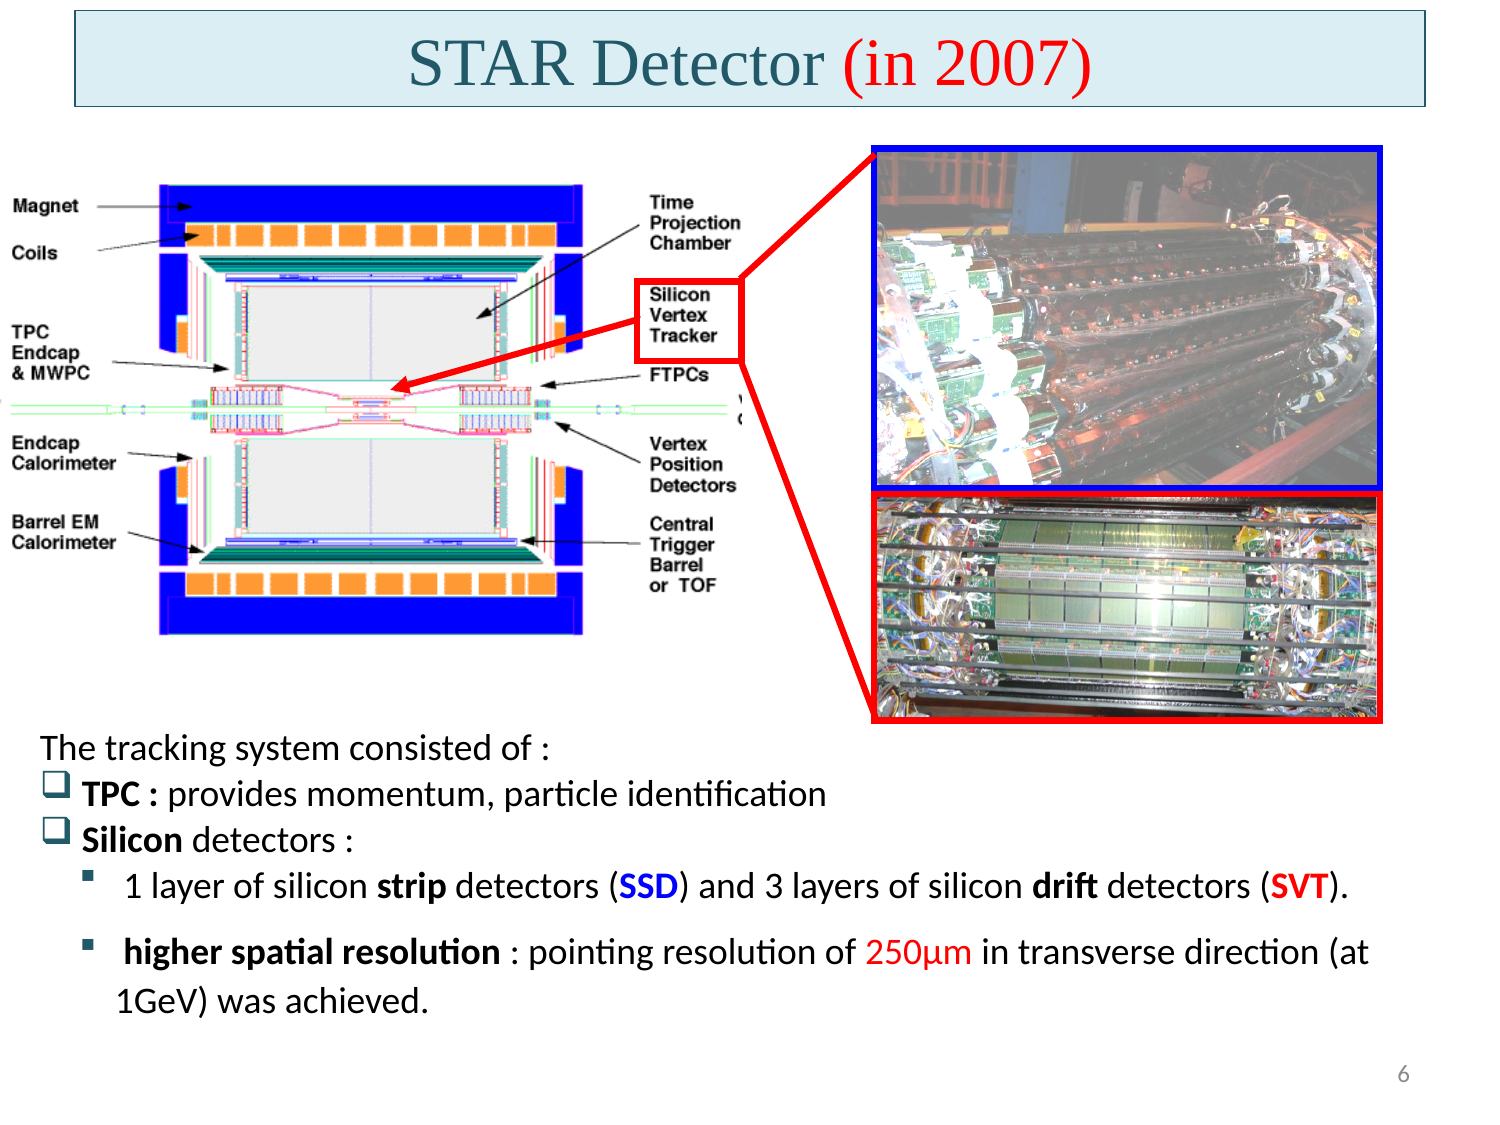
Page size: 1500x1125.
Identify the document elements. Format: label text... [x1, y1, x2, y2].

title STAR Detector (in 2007) [75, 10, 1425, 107]
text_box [630, 474, 989, 611]
picture [876, 496, 1378, 718]
text_box The tracking system consisted of : TPC : provides momentum, particle identification Silicon detectors : 1 layer of silicon strip detectors (SSD) and 3 layers of silicon drift detectors (SVT). higher spatial resolution : pointing resolution of 250µm in transverse direction (at 1GeV) was achieved. [24, 731, 1475, 1029]
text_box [739, 153, 876, 280]
picture [876, 151, 1378, 486]
picture [0, 175, 742, 649]
slide_number 6 [1074, 1042, 1425, 1103]
